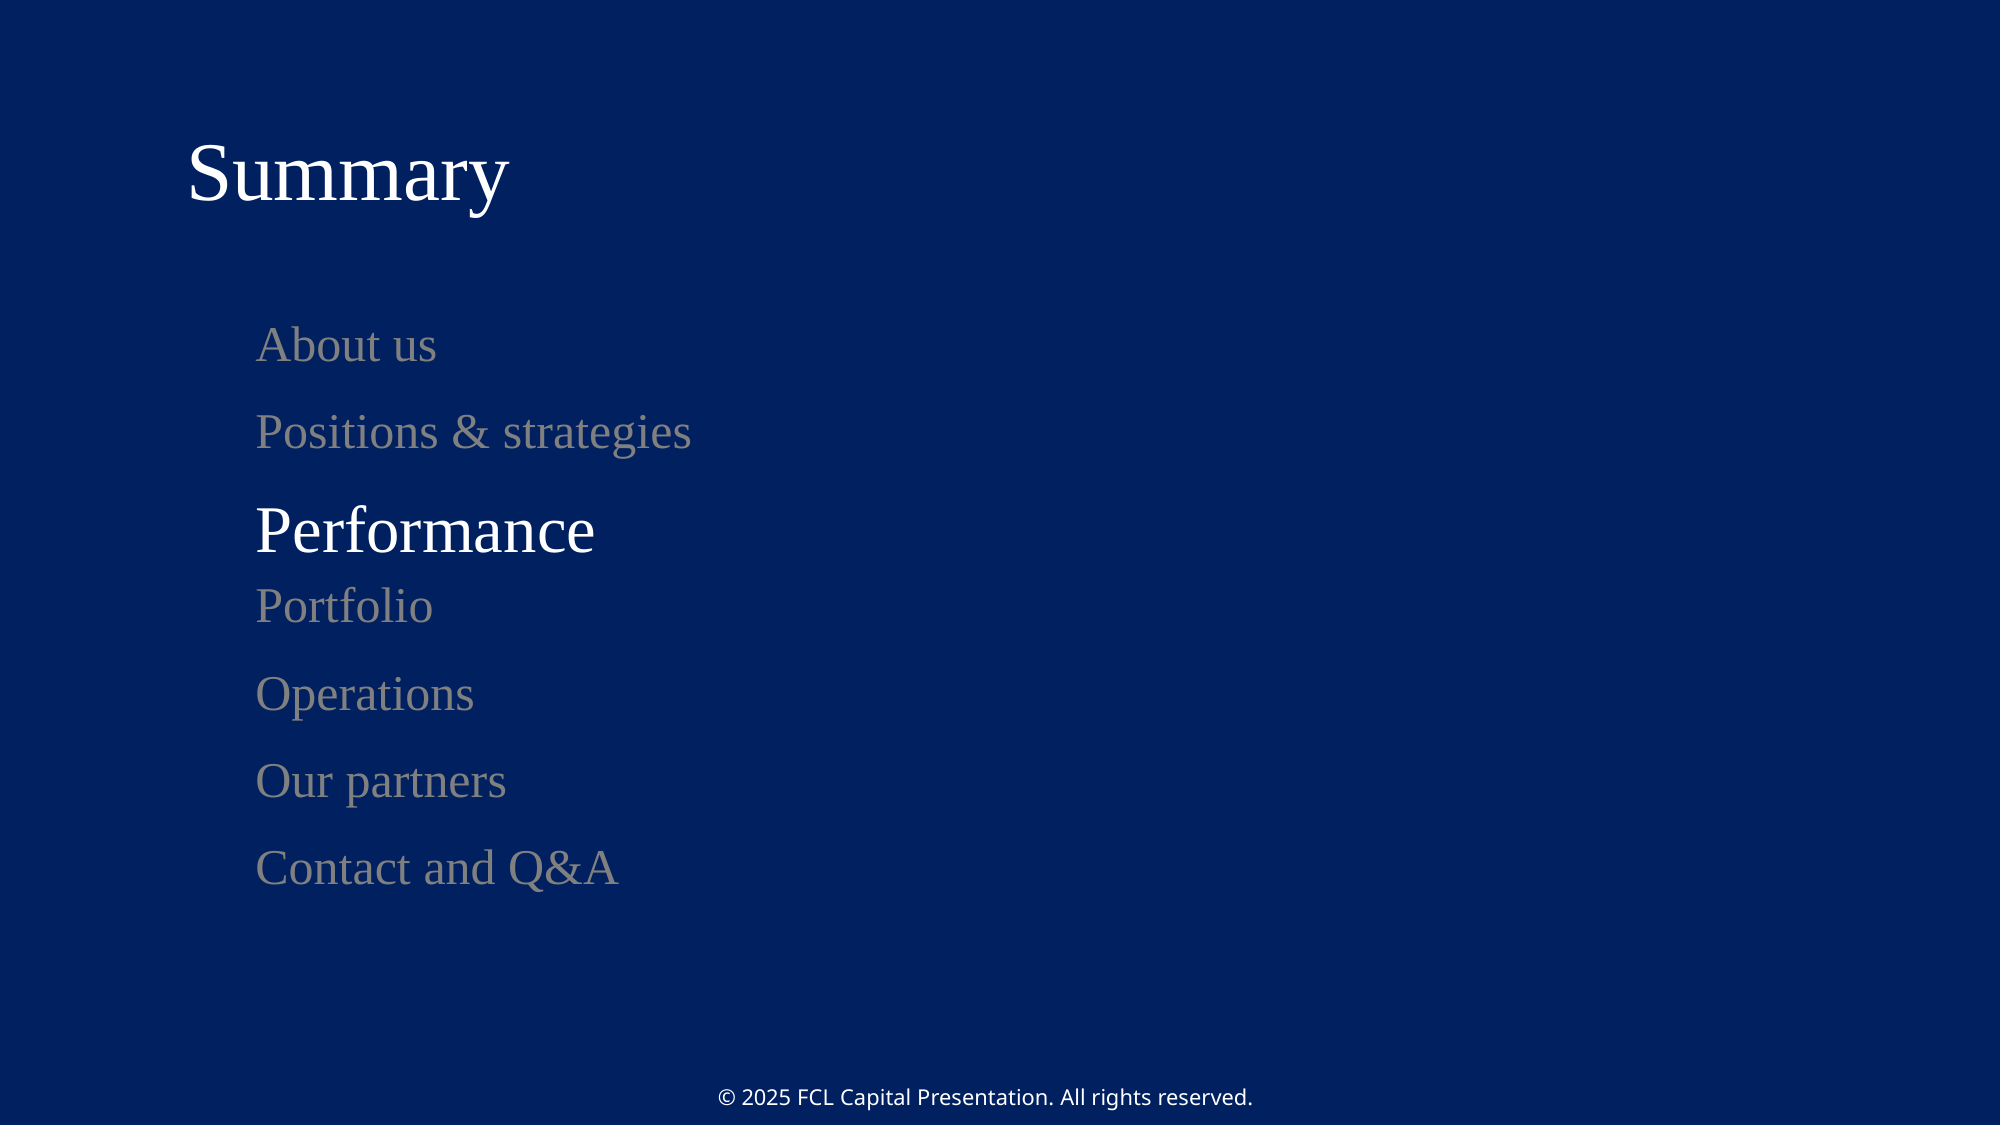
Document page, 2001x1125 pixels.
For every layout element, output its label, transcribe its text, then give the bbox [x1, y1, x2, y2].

text_box About us [240, 304, 1839, 380]
text_box Contact and Q&A [240, 826, 1839, 902]
text_box © 2025 FCL Capital Presentation. All rights reserved. [570, 1076, 1402, 1118]
text_box Positions & strategies [240, 391, 1839, 467]
text_box Portfolio [240, 565, 1839, 641]
text_box Performance [240, 478, 1839, 565]
text_box Operations [240, 652, 1839, 728]
text_box Summary [0, 109, 697, 225]
text_box Our partners [240, 739, 1839, 815]
